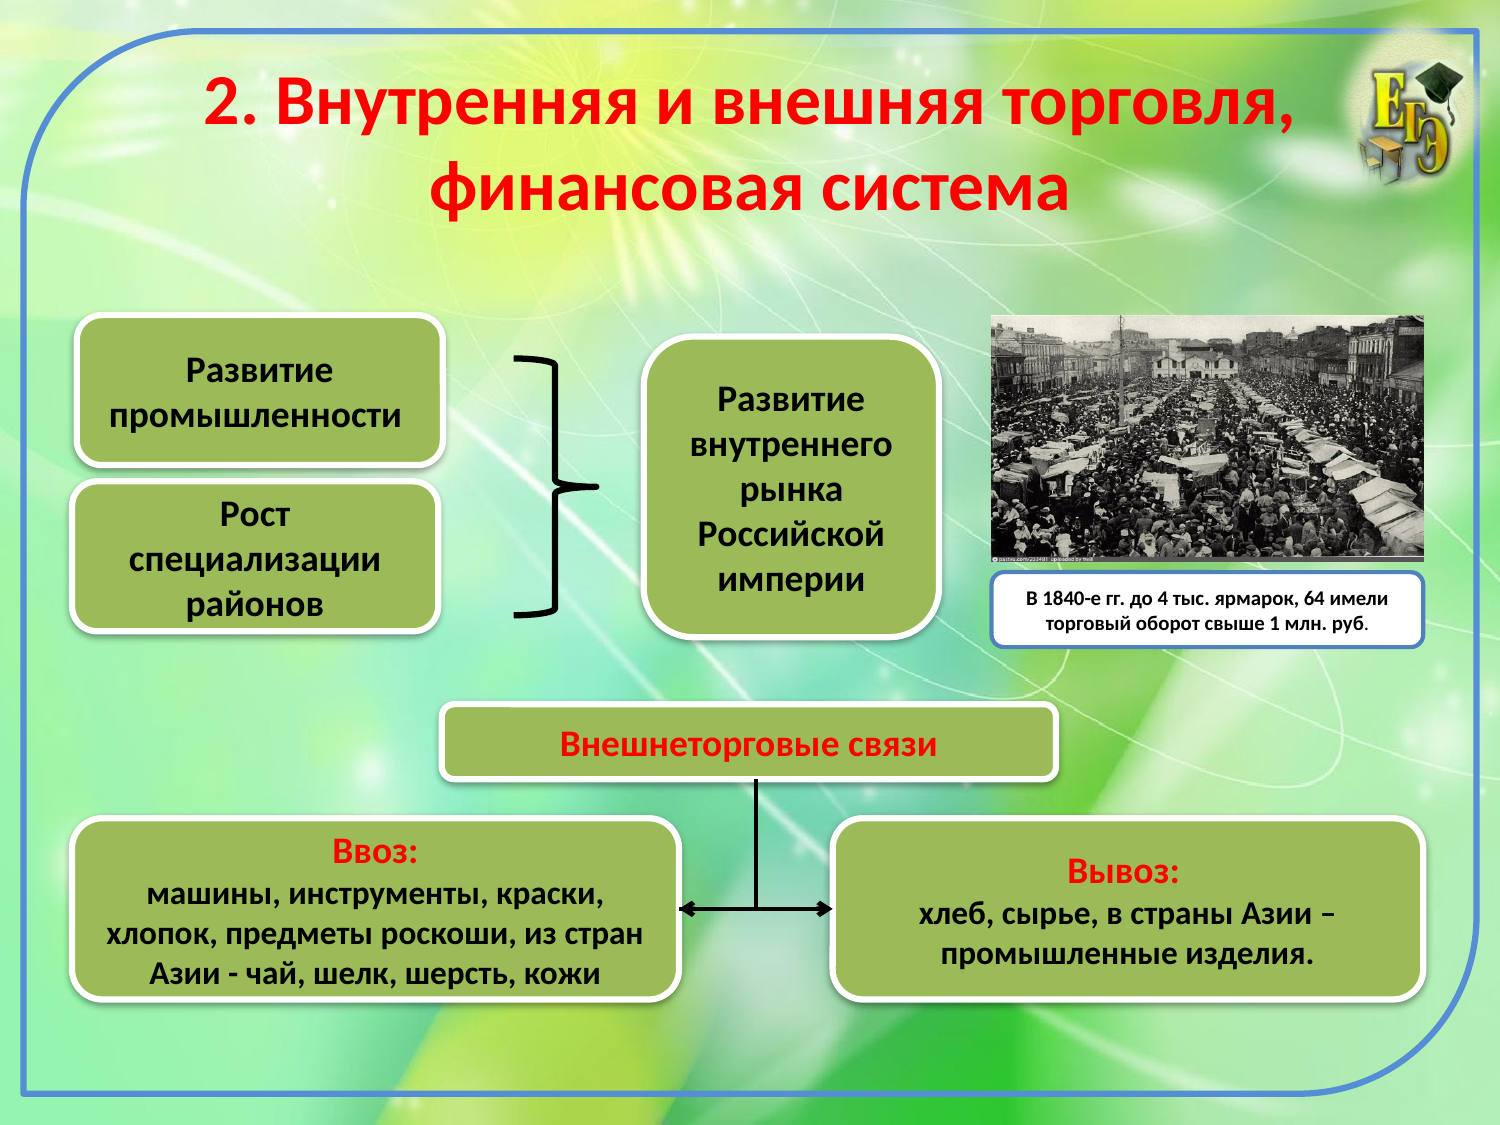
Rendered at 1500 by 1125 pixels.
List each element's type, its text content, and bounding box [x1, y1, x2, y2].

text_box Развитие промышленности [73, 311, 447, 469]
text_box Внешнеторговые связи [438, 700, 1060, 783]
text_box [513, 357, 598, 617]
picture [0, 0, 1500, 1125]
text_box В 1840-е гг. до 4 тыс. ярмарок, 64 имели торговый оборот свыше 1 млн. руб. [989, 570, 1426, 650]
title 2. Внутренняя и внешняя торговля, финансовая система [75, 45, 1425, 233]
text_box Вывоз: хлеб, сырье, в страны Азии – промышленные изделия. [829, 815, 1427, 1003]
text_box Ввоз: машины, инструменты, краски, хлопок, предметы роскоши, из стран Азии - чай, шелк, шерсть, кожи [68, 815, 683, 1003]
text_box Развитие внутреннего рынка Российской империи [640, 333, 943, 641]
text_box Рост специализации районов [68, 478, 442, 635]
